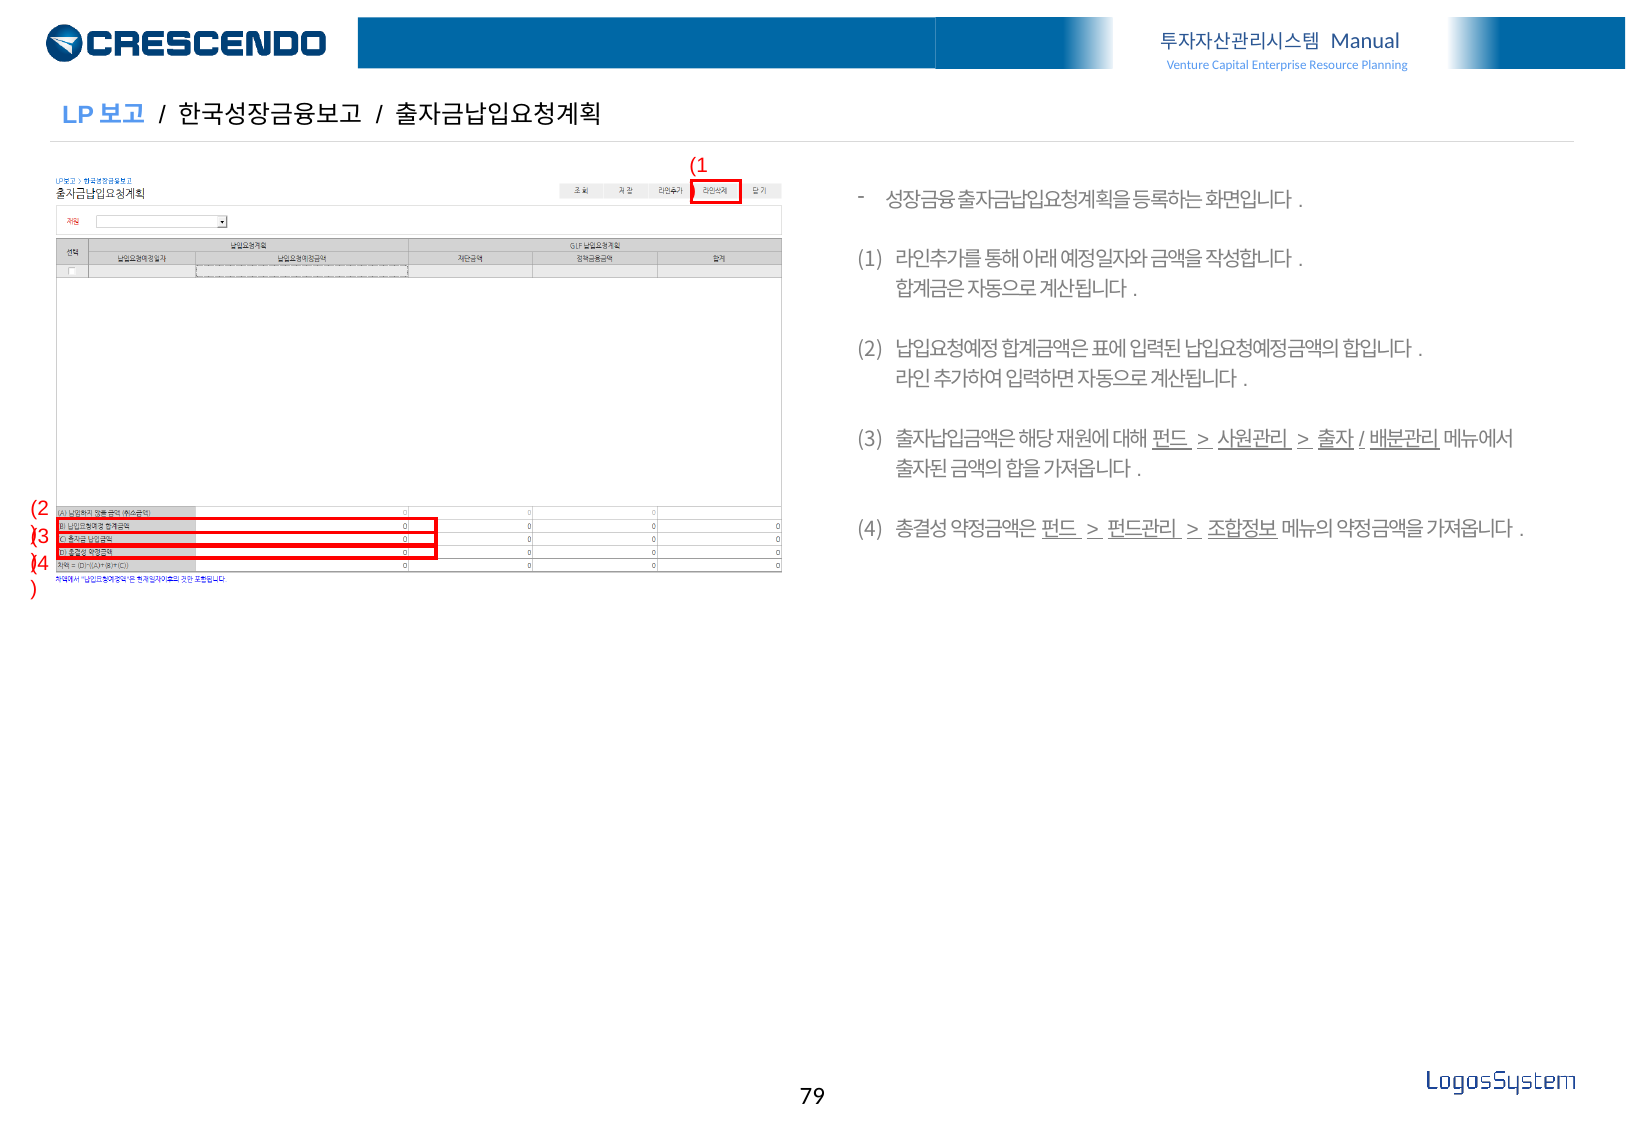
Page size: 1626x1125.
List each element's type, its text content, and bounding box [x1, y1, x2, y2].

text_box LP보고 / 한국성장금융보고 / 출자금납입요청계획 [62, 90, 618, 136]
text_box (4) [15, 542, 68, 607]
text_box (3) [15, 515, 50, 542]
picture [1427, 1071, 1575, 1095]
text_box (2) [15, 487, 50, 515]
picture [32, 9, 339, 77]
text_box 성장금융 출자금납입요청계획을 등록하는 화면입니다. 라인추가를 통해 아래 예정일자와 금액을 작성합니다. 합계금은 자동으로 계산됩니다. 납입요청예정 합계금액은 표에 입력된 납입요청예정금액의 합입니다. 라인 추가하여 입력하면 자동으로 계산됩니다. 출자납입금액은 해당 재원에 대해 펀드 > 사원관리 > 출자/배분관리 메뉴에서 출자된 금액의 합을 가져옵니다. 총결성 약정금액은 펀드 > 펀드관리 > 조합정보 메뉴의 약정금액을 가져옵니다. [843, 173, 1575, 578]
text_box (1) [674, 143, 727, 173]
picture [50, 173, 799, 590]
